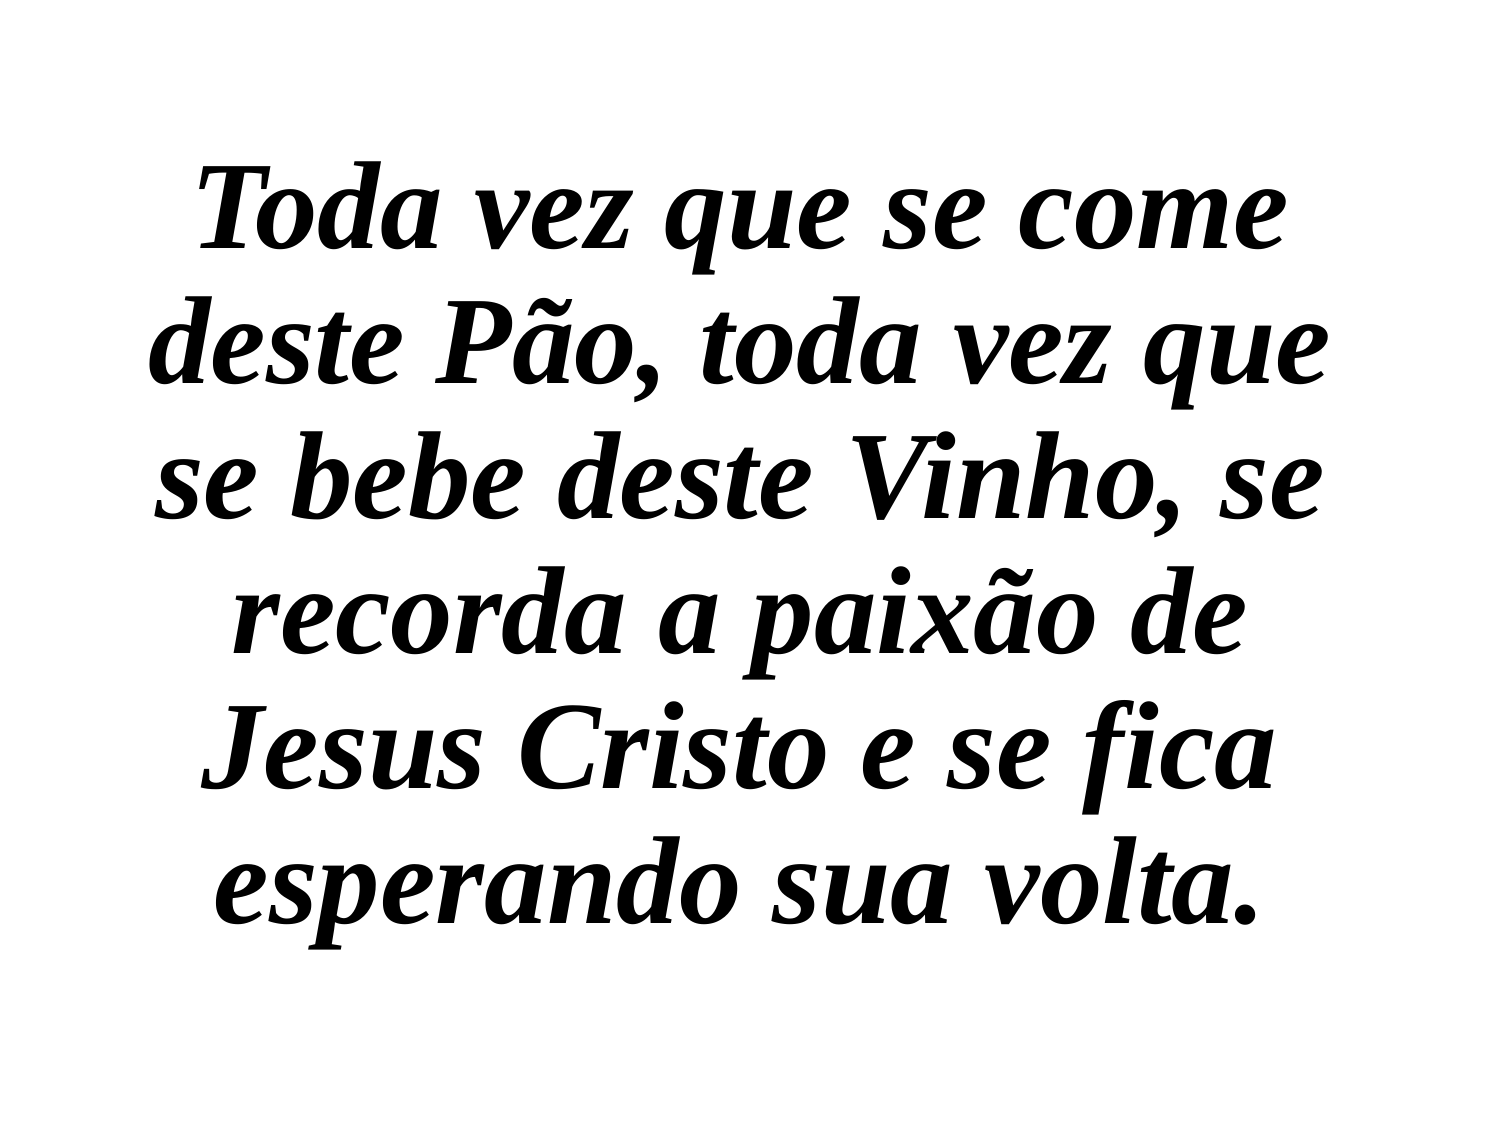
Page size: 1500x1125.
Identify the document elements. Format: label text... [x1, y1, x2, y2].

list Toda vez que se come deste Pão, toda vez que se bebe deste Vinho, se recorda a paixão de Jesus Cristo e se fica esperando sua volta. [83, 53, 1397, 1038]
